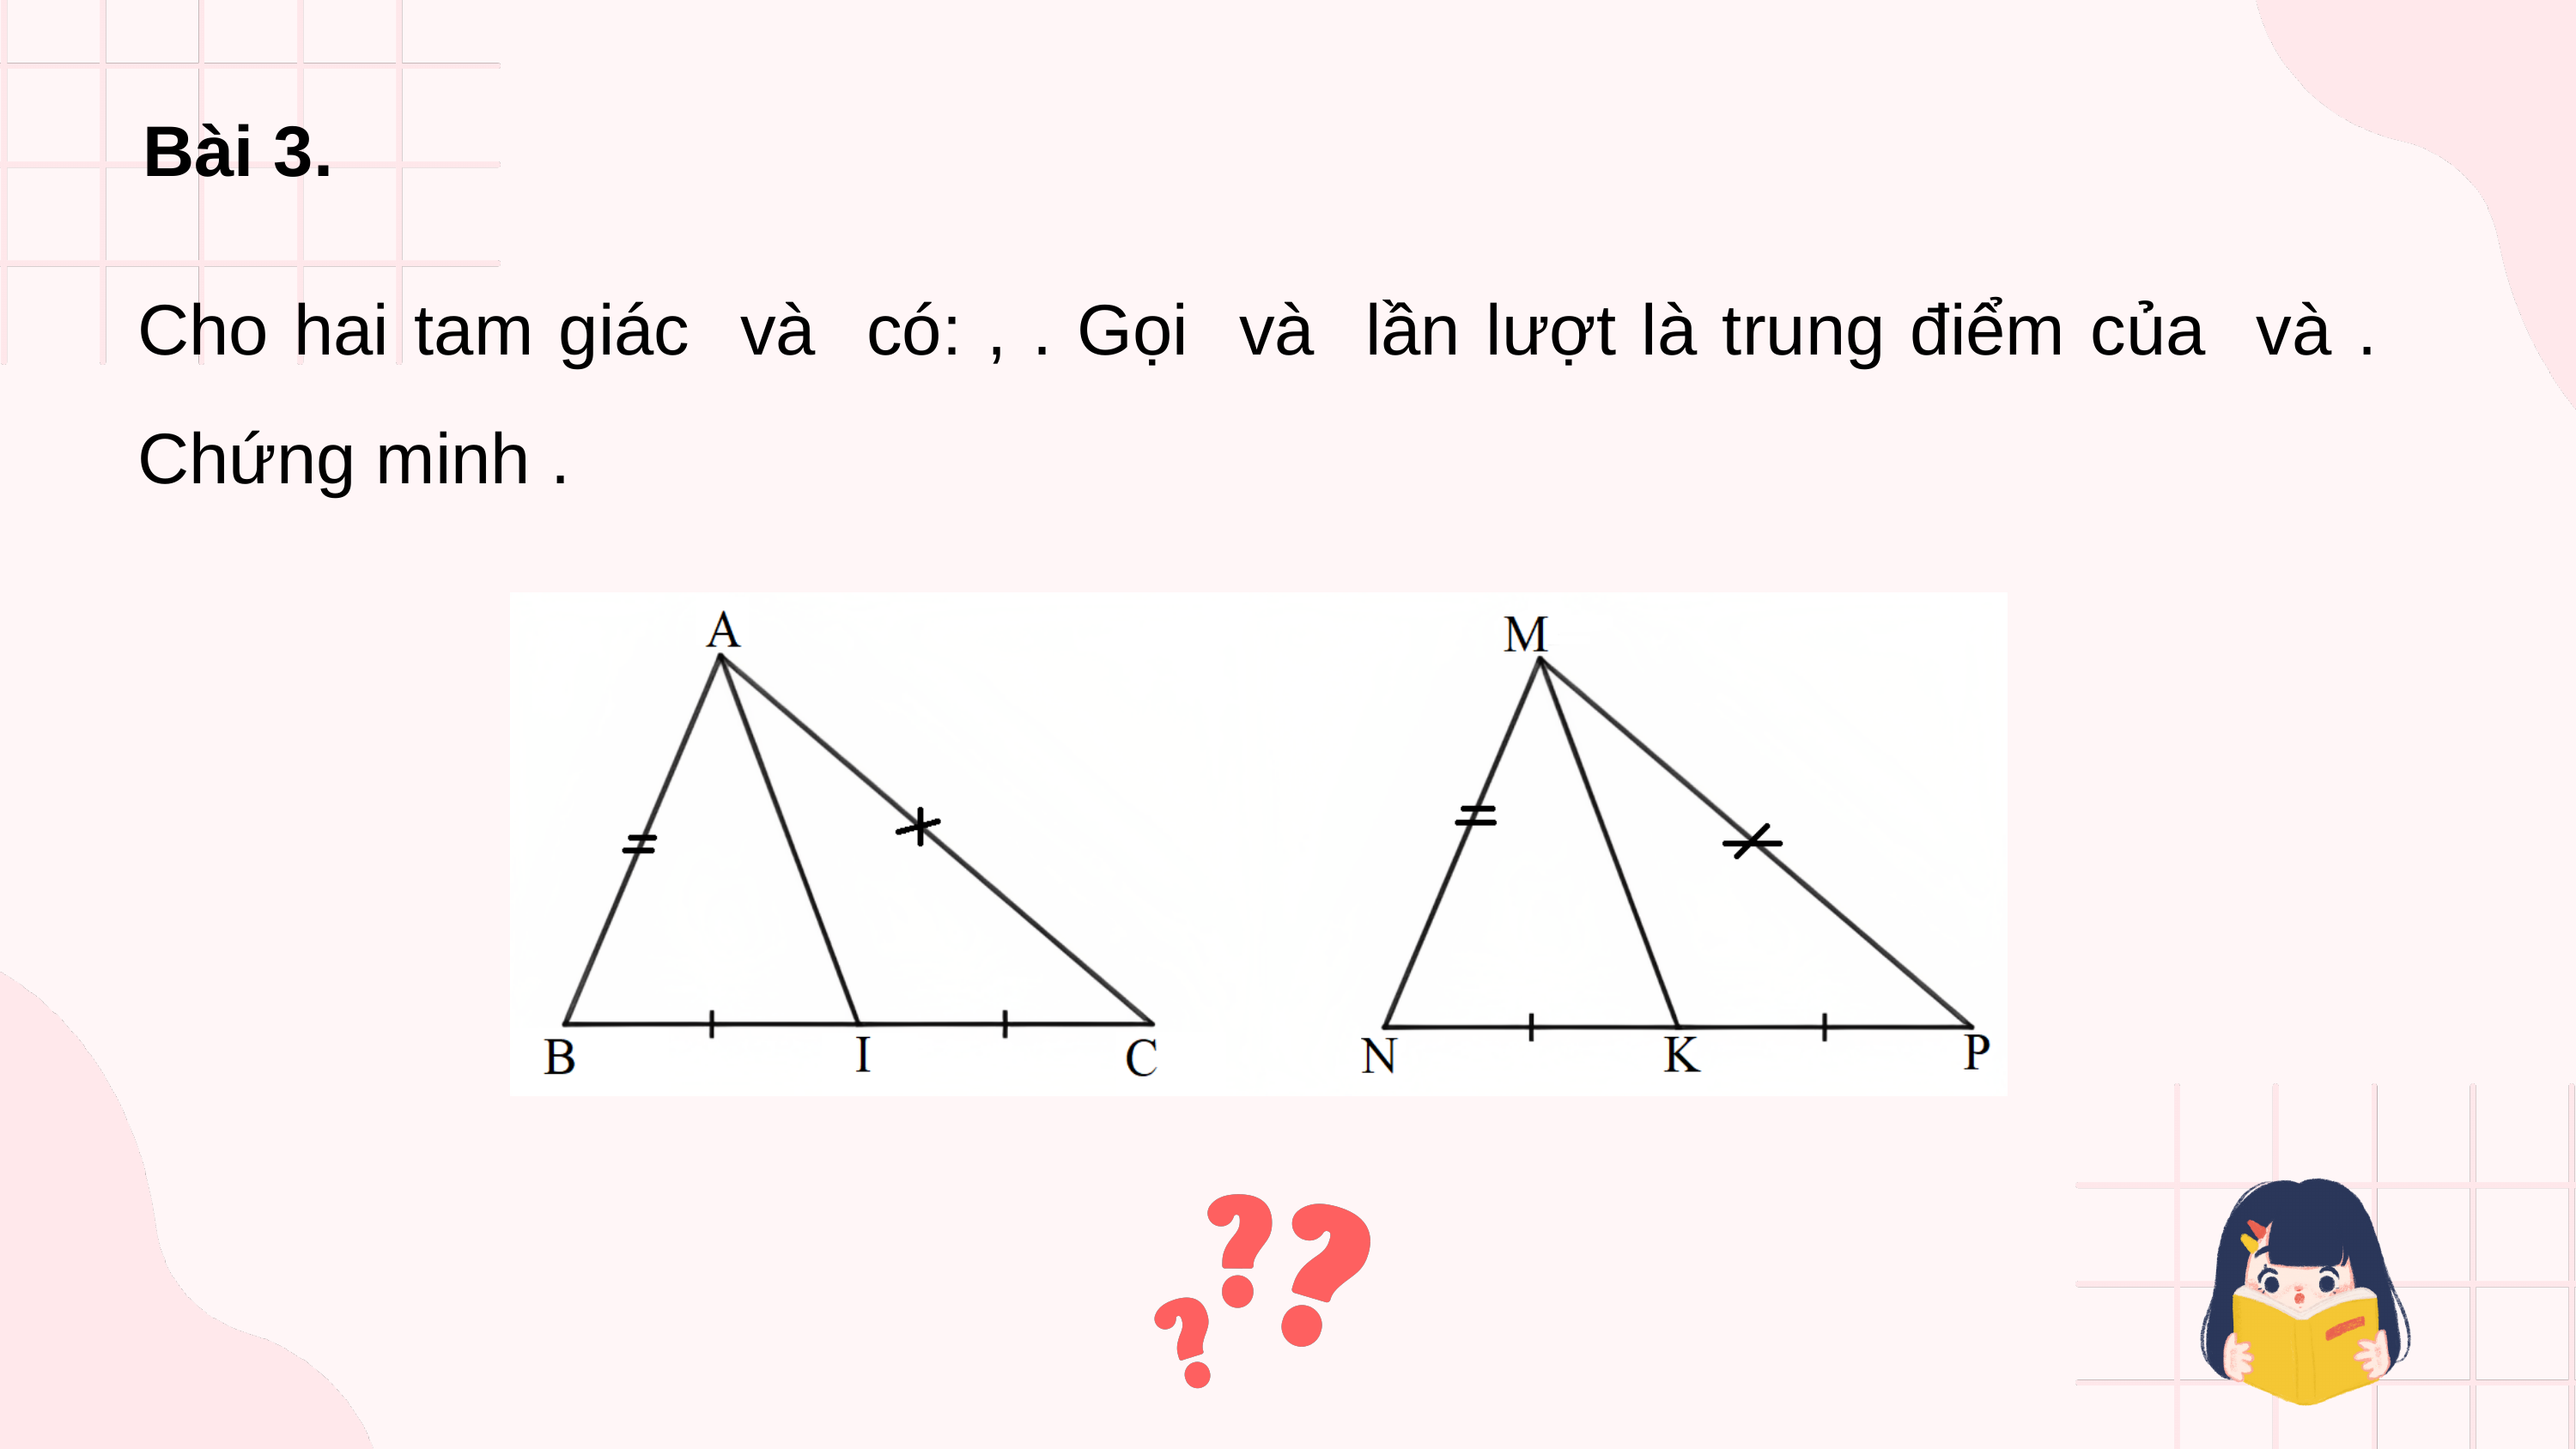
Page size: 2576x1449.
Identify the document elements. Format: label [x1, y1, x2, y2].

picture [0, 0, 501, 365]
picture [2232, 0, 2576, 654]
picture [509, 592, 2008, 1096]
picture [1151, 1194, 1374, 1390]
picture [0, 812, 392, 1449]
picture [2075, 1083, 2576, 1449]
